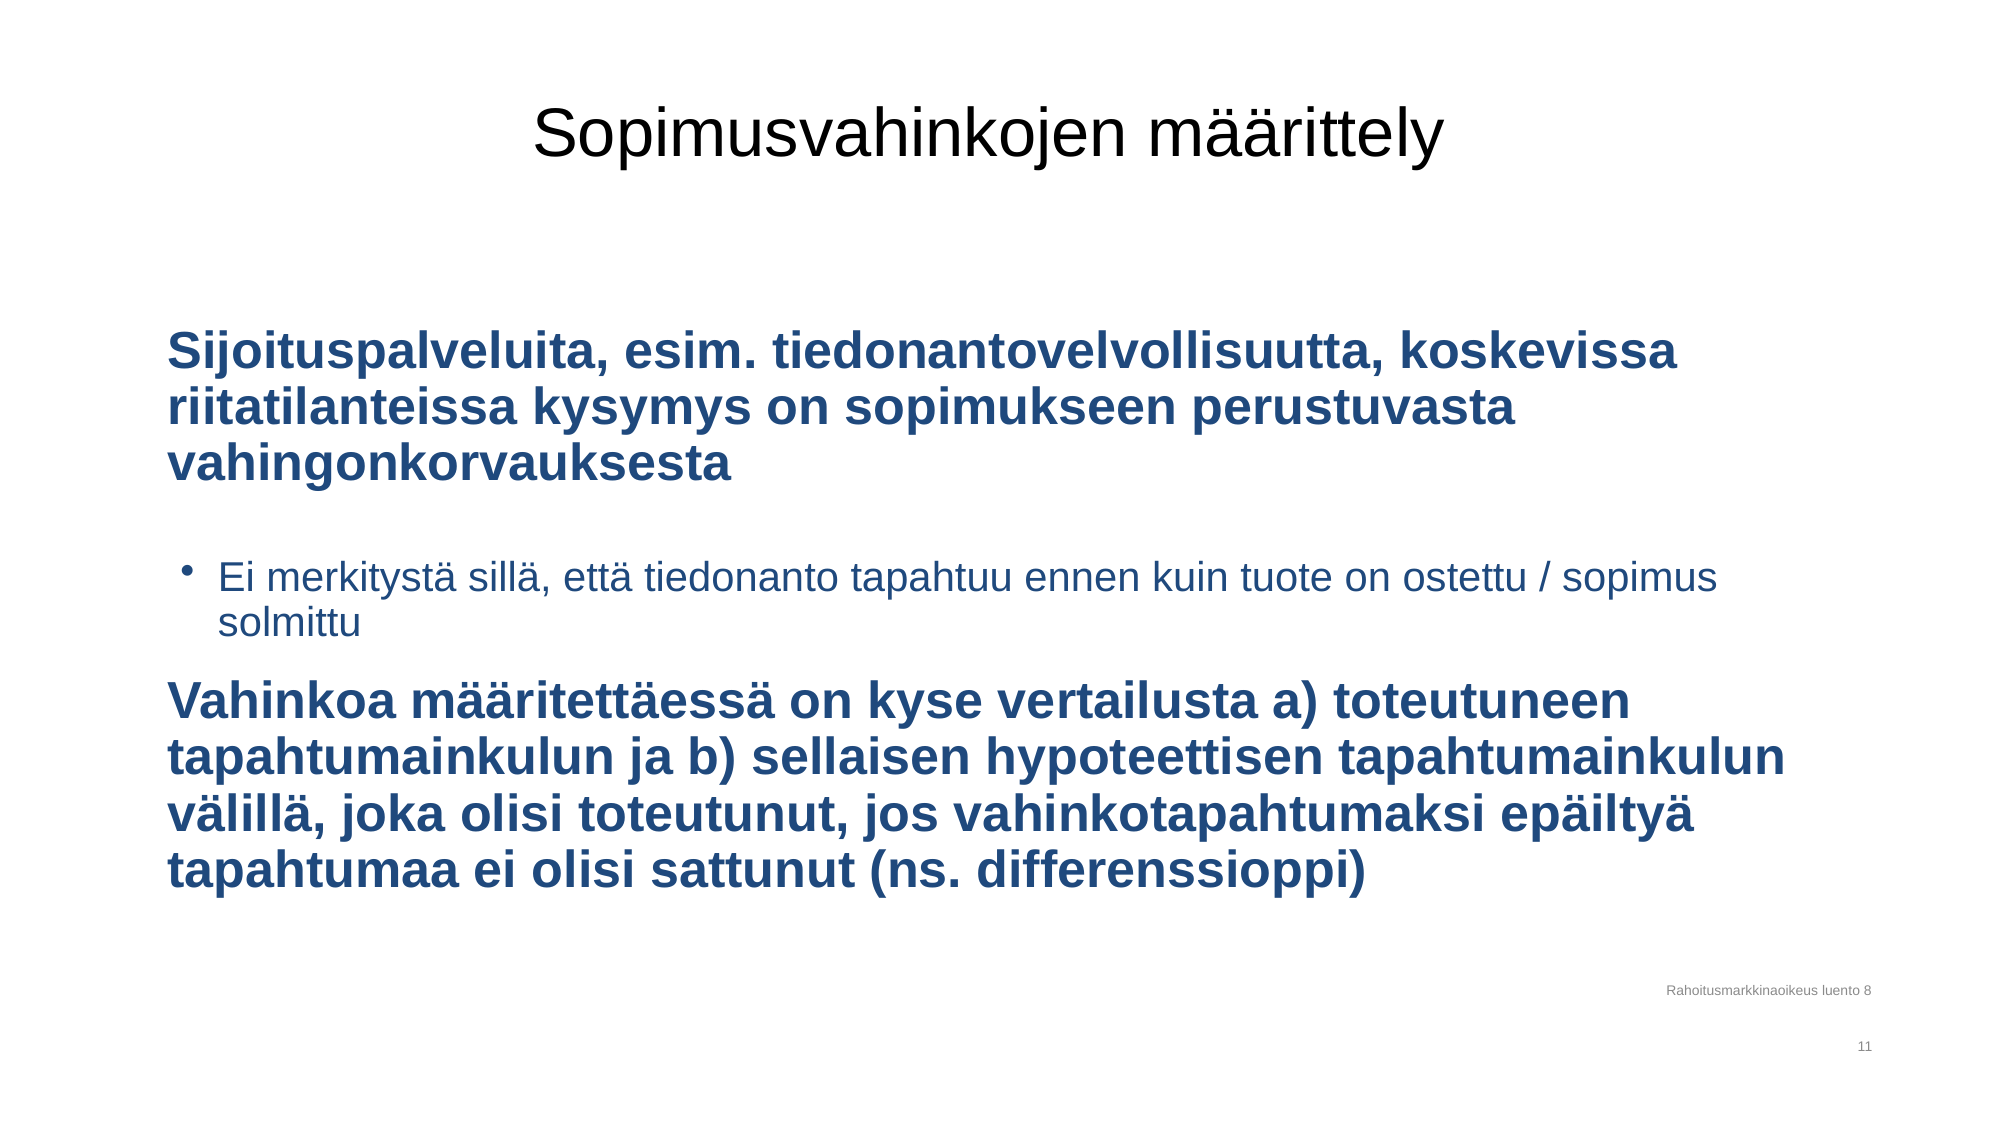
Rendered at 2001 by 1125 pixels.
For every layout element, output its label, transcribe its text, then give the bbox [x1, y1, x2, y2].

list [124, 259, 1872, 939]
title Sopimusvahinkojen määrittely [125, 80, 1872, 258]
footer Rahoitusmarkkinaoikeus luento 8 [1080, 976, 1873, 1003]
slide_number 11 [1080, 1033, 1873, 1060]
